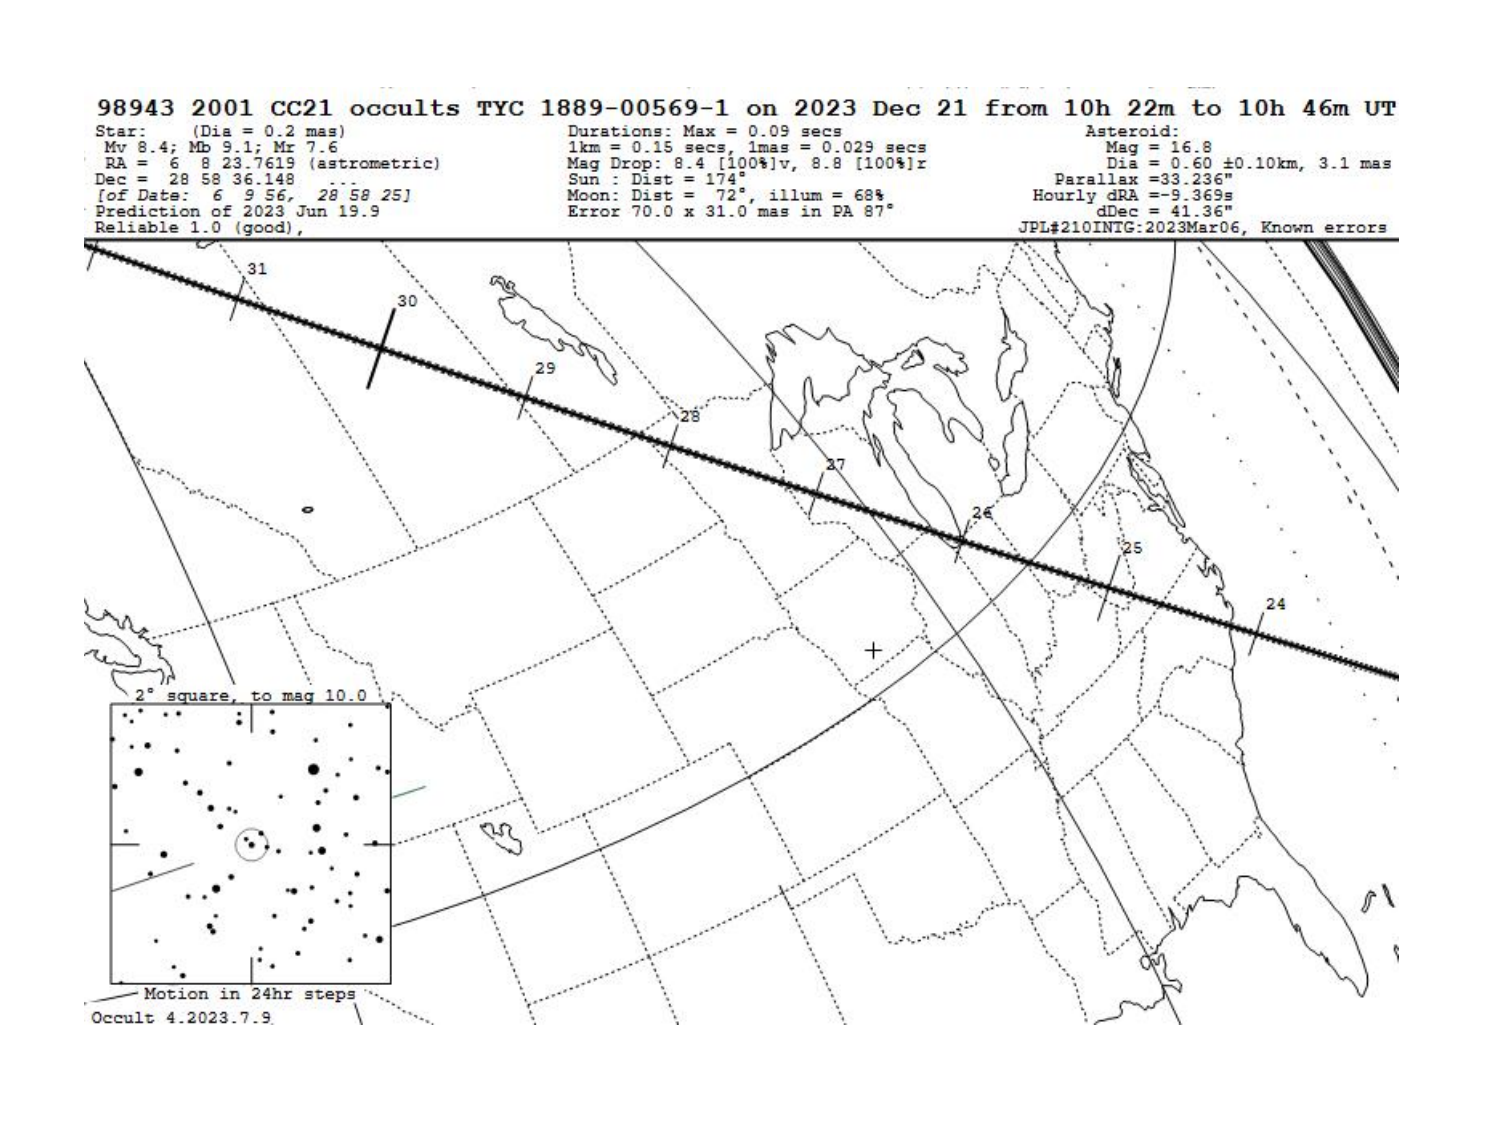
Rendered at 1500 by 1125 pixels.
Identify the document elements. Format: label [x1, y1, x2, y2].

picture [83, 87, 1399, 1026]
